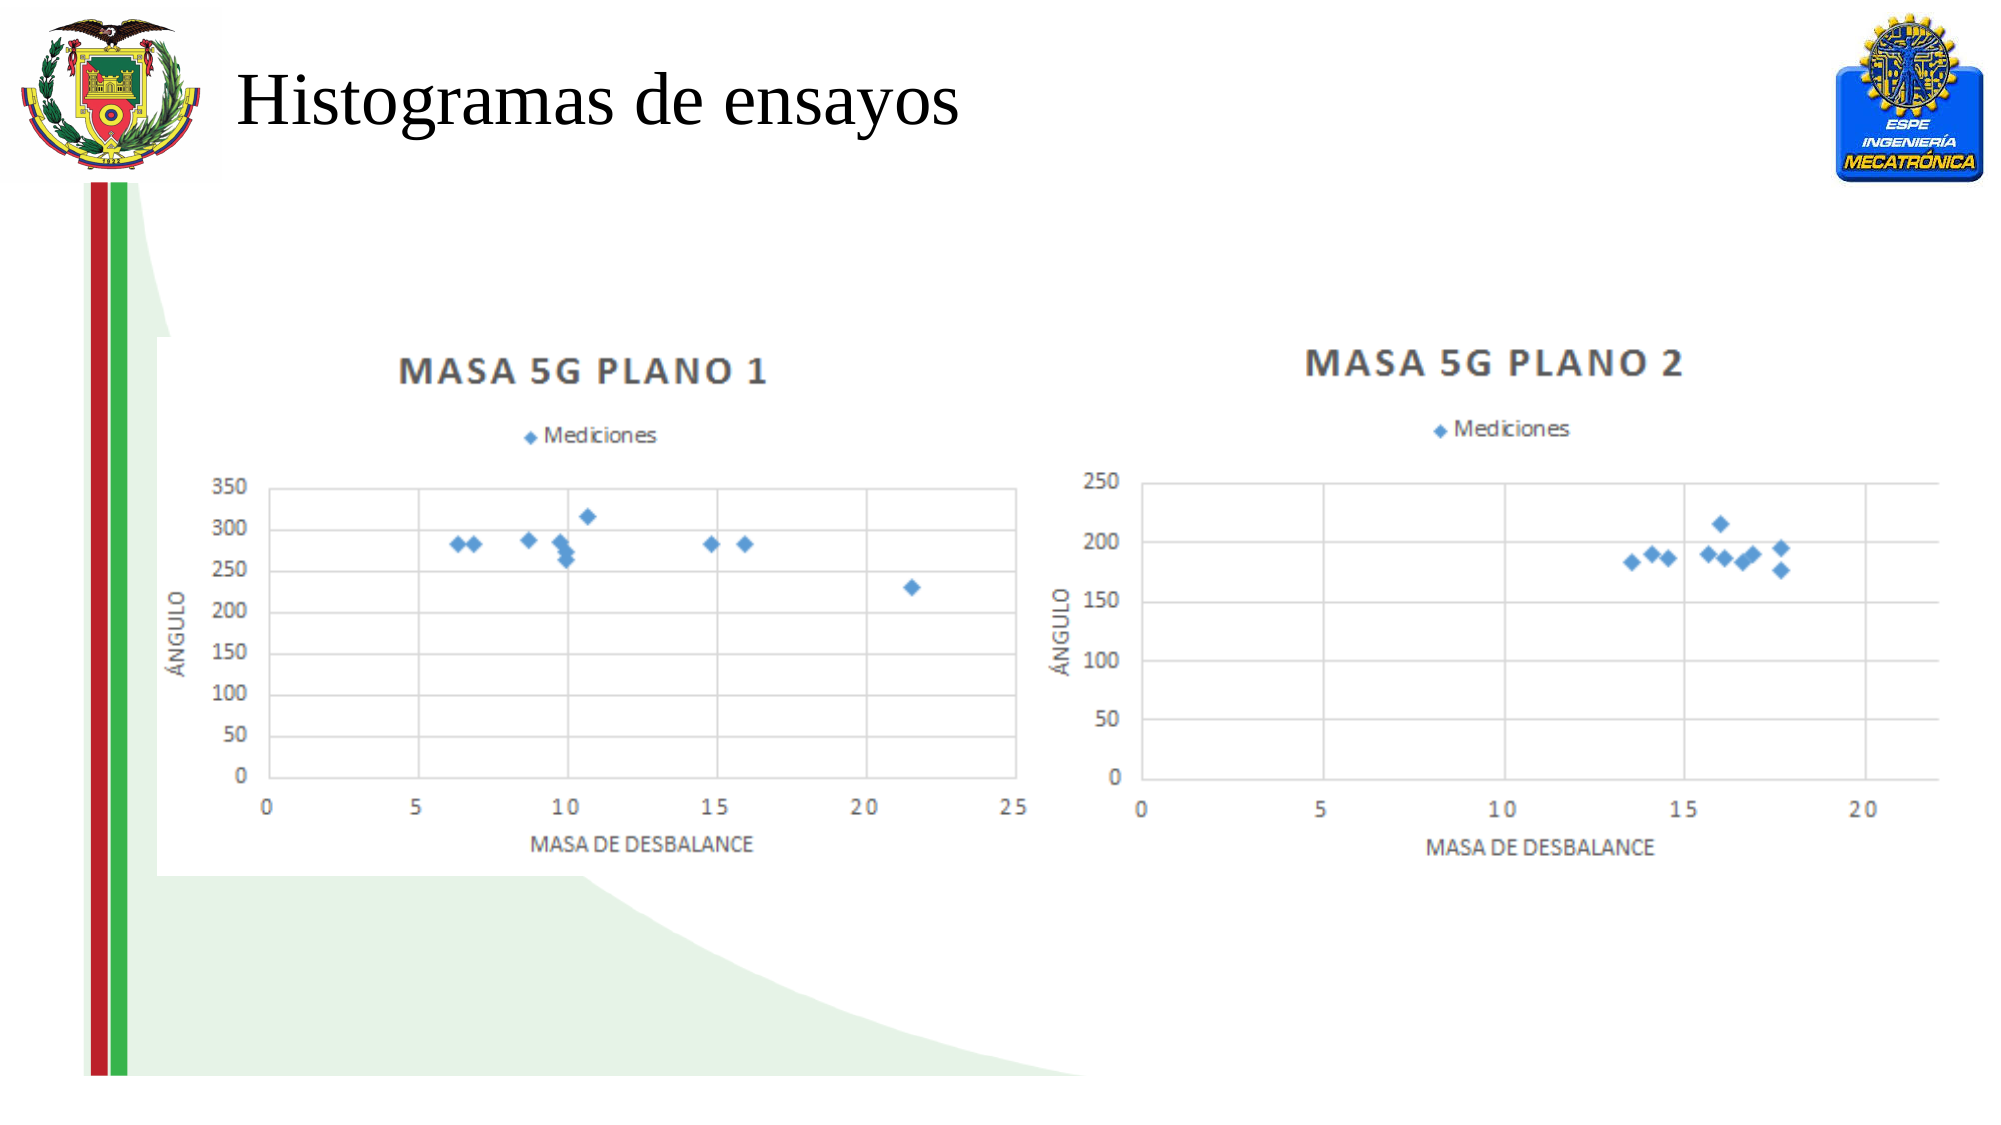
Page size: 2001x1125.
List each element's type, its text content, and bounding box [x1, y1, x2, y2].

picture [0, 7, 1962, 1075]
picture [1831, 12, 1988, 188]
text_box Histogramas de ensayos [222, 42, 1825, 147]
